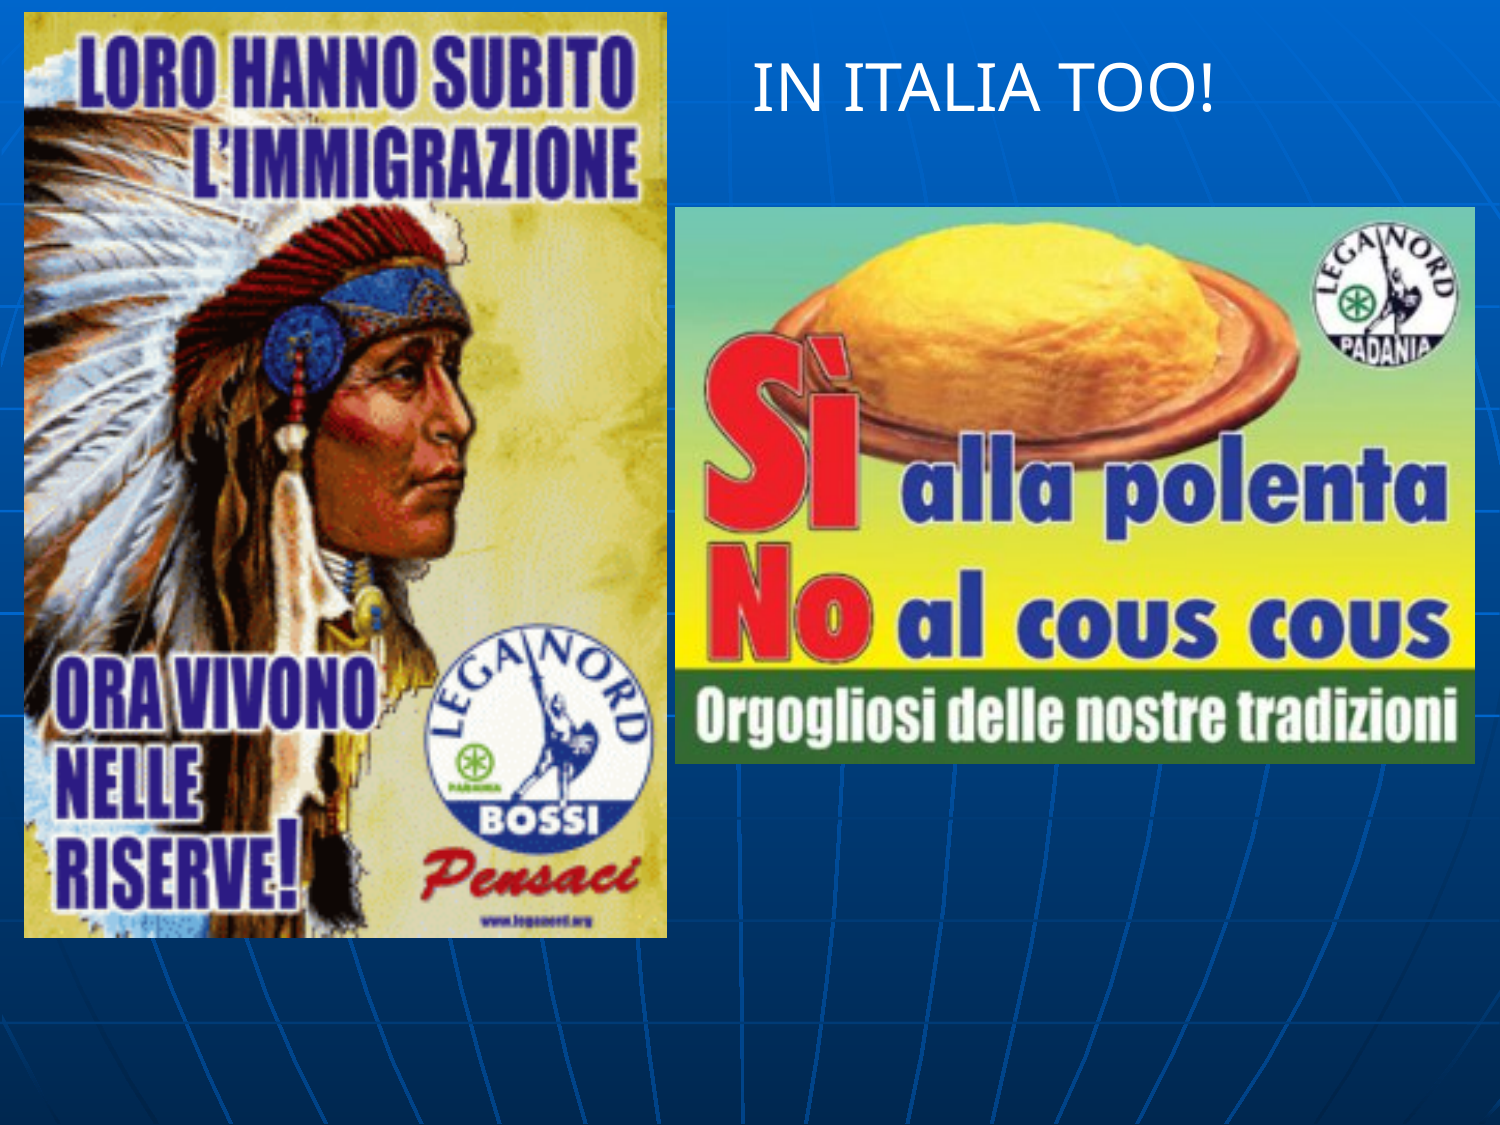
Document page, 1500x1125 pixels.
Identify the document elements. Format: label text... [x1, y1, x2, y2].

picture [24, 12, 667, 938]
picture [674, 207, 1476, 764]
list IN ITALIA TOO! [737, 37, 1488, 226]
